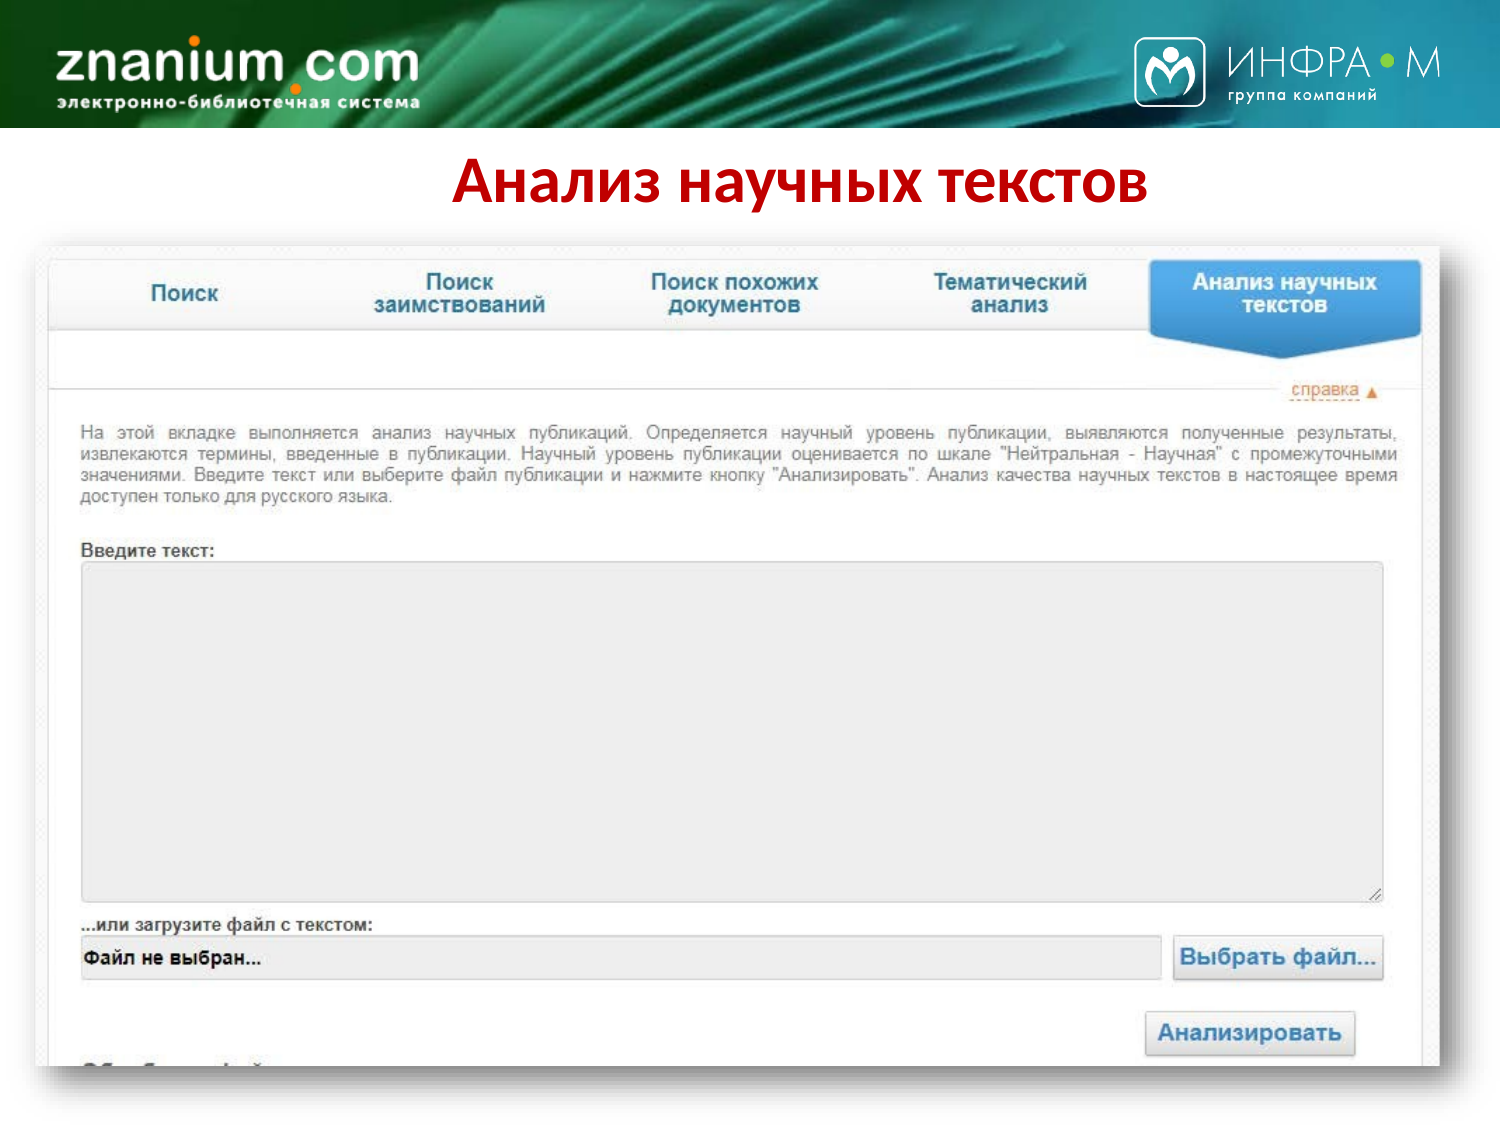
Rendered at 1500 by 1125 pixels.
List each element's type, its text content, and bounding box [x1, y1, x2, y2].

text_box [3, 213, 1500, 1125]
text_box [55, 35, 420, 113]
text_box [35, 246, 1440, 1066]
title Анализ научных текстов [437, 134, 1163, 324]
picture [0, 0, 1500, 128]
